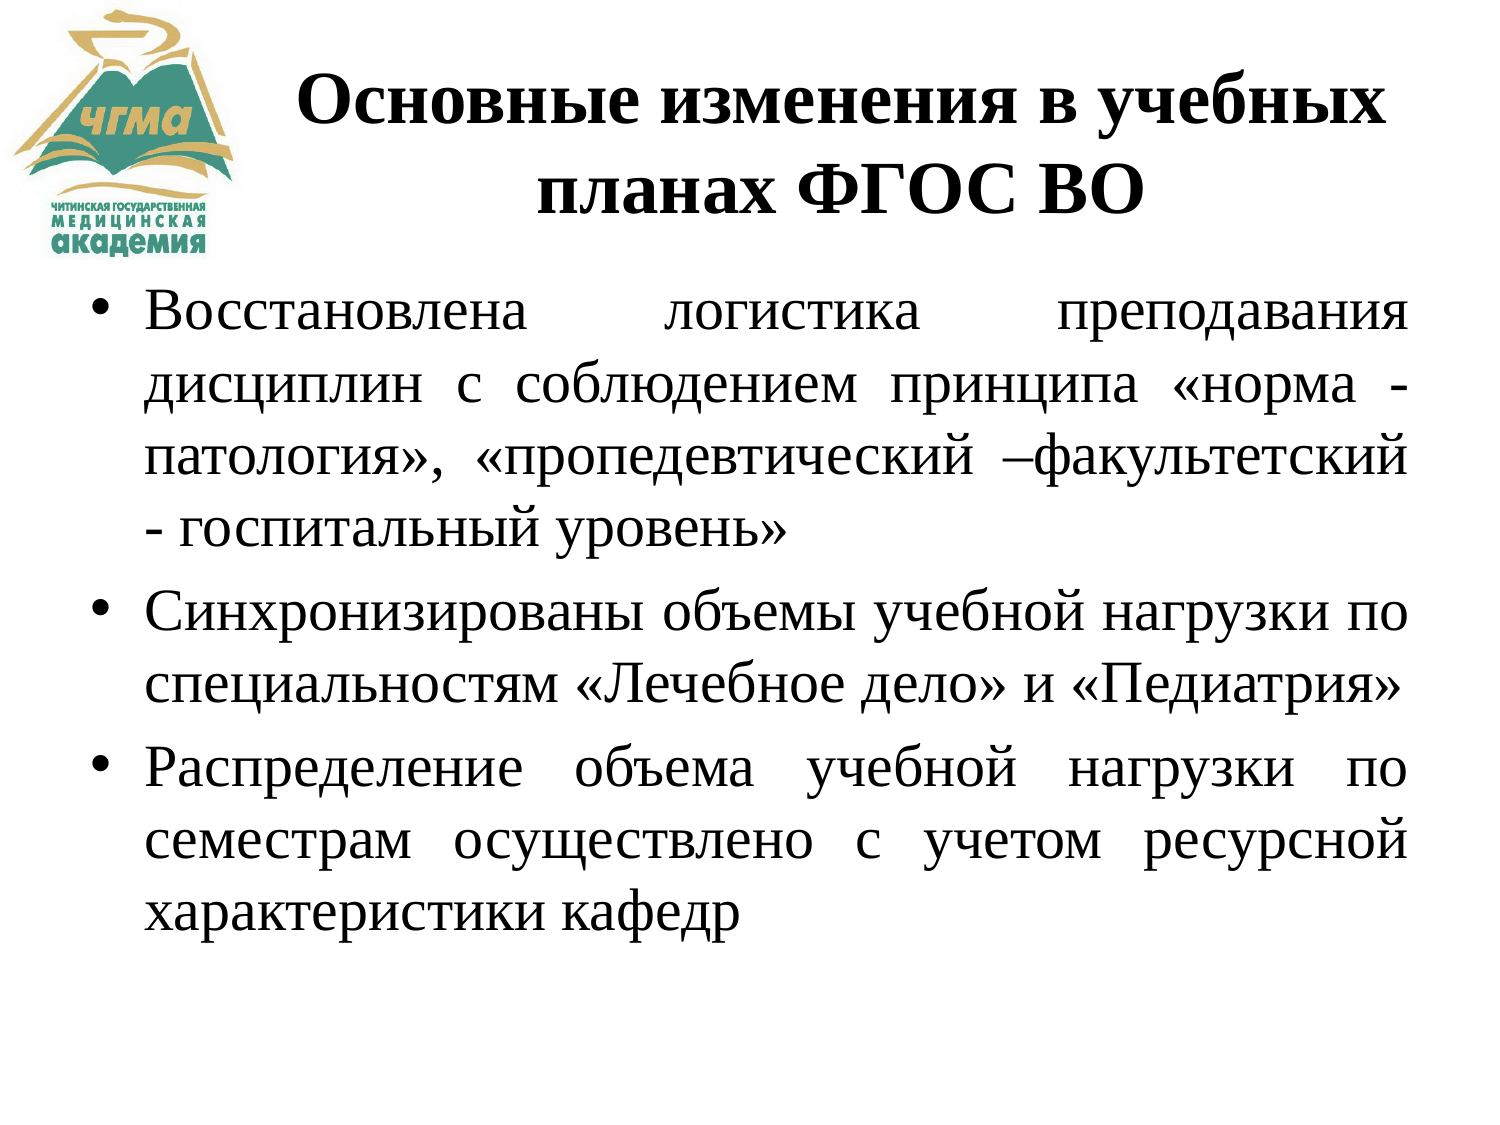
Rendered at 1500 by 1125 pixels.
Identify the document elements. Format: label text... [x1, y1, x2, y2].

list Восстановлена логистика преподавания дисциплин с соблюдением принципа «норма - патология», «пропедевтический –факультетский - госпитальный уровень» Синхронизированы объемы учебной нагрузки по специальностям «Лечебное дело» и «Педиатрия» Распределение объема учебной нагрузки по семестрам осуществлено с учетом ресурсной характеристики кафедр [75, 262, 1425, 1005]
title Основные изменения в учебных планах ФГОС ВО [274, 45, 1425, 233]
picture [0, 0, 270, 260]
